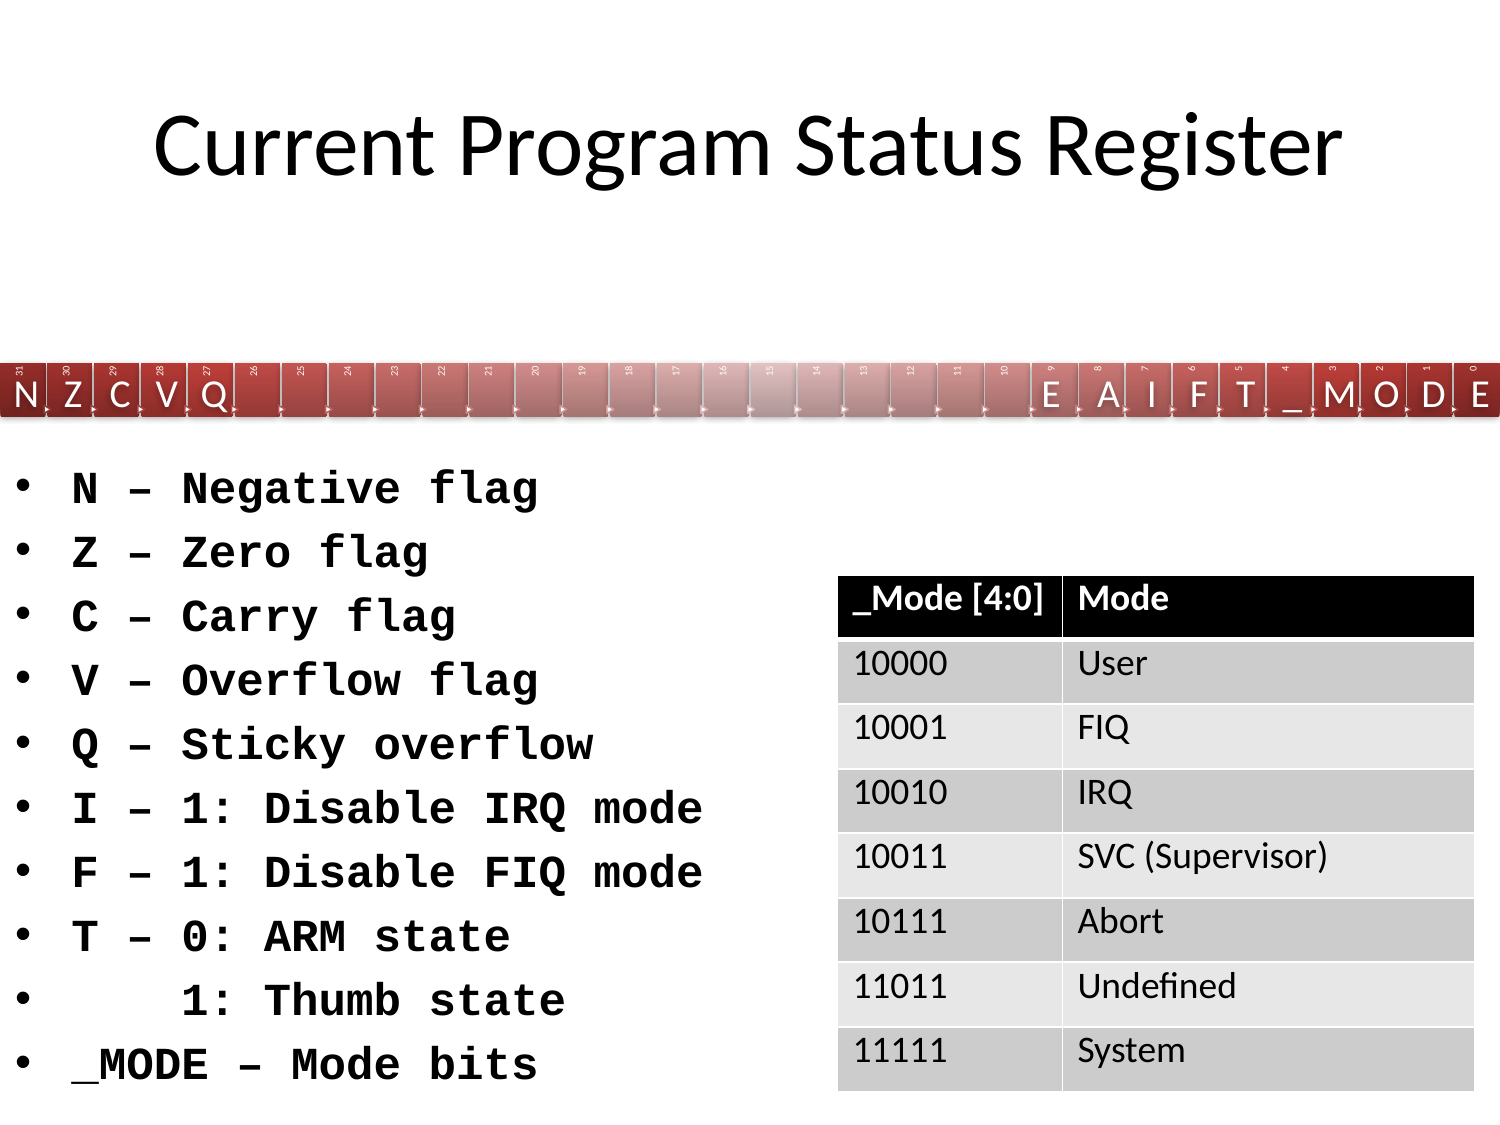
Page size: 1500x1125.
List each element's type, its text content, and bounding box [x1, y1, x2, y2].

text_box N – Negative flag Z – Zero flag C – Carry flag V – Overflow flag Q – Sticky overflow I – 1: Disable IRQ mode F – 1: Disable FIQ mode T – 0: ARM state 1: Thumb state _MODE – Mode bits [0, 601, 775, 1125]
table_cell IRQ [1063, 770, 1474, 832]
table_cell Undefined [1063, 963, 1474, 1026]
table_header _Mode [4:0] [838, 602, 1062, 637]
table_cell 10011 [838, 834, 1062, 897]
table_cell 10111 [838, 899, 1062, 961]
title Current Program Status Register [75, 45, 1425, 185]
table_cell User [1063, 642, 1474, 703]
slide_number 122 [1074, 1042, 1425, 1103]
table_cell 11111 [838, 1028, 1062, 1091]
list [0, 187, 1500, 593]
table_cell 10001 [838, 705, 1062, 768]
table_header Mode [1063, 602, 1474, 637]
table_cell 10010 [838, 770, 1062, 832]
table_cell Abort [1063, 899, 1474, 961]
table_cell SVC (Supervisor) [1063, 834, 1474, 897]
table_cell System [1063, 1028, 1474, 1091]
table_cell 10000 [838, 642, 1062, 703]
table_cell 11011 [838, 963, 1062, 1026]
table_cell FIQ [1063, 705, 1474, 768]
